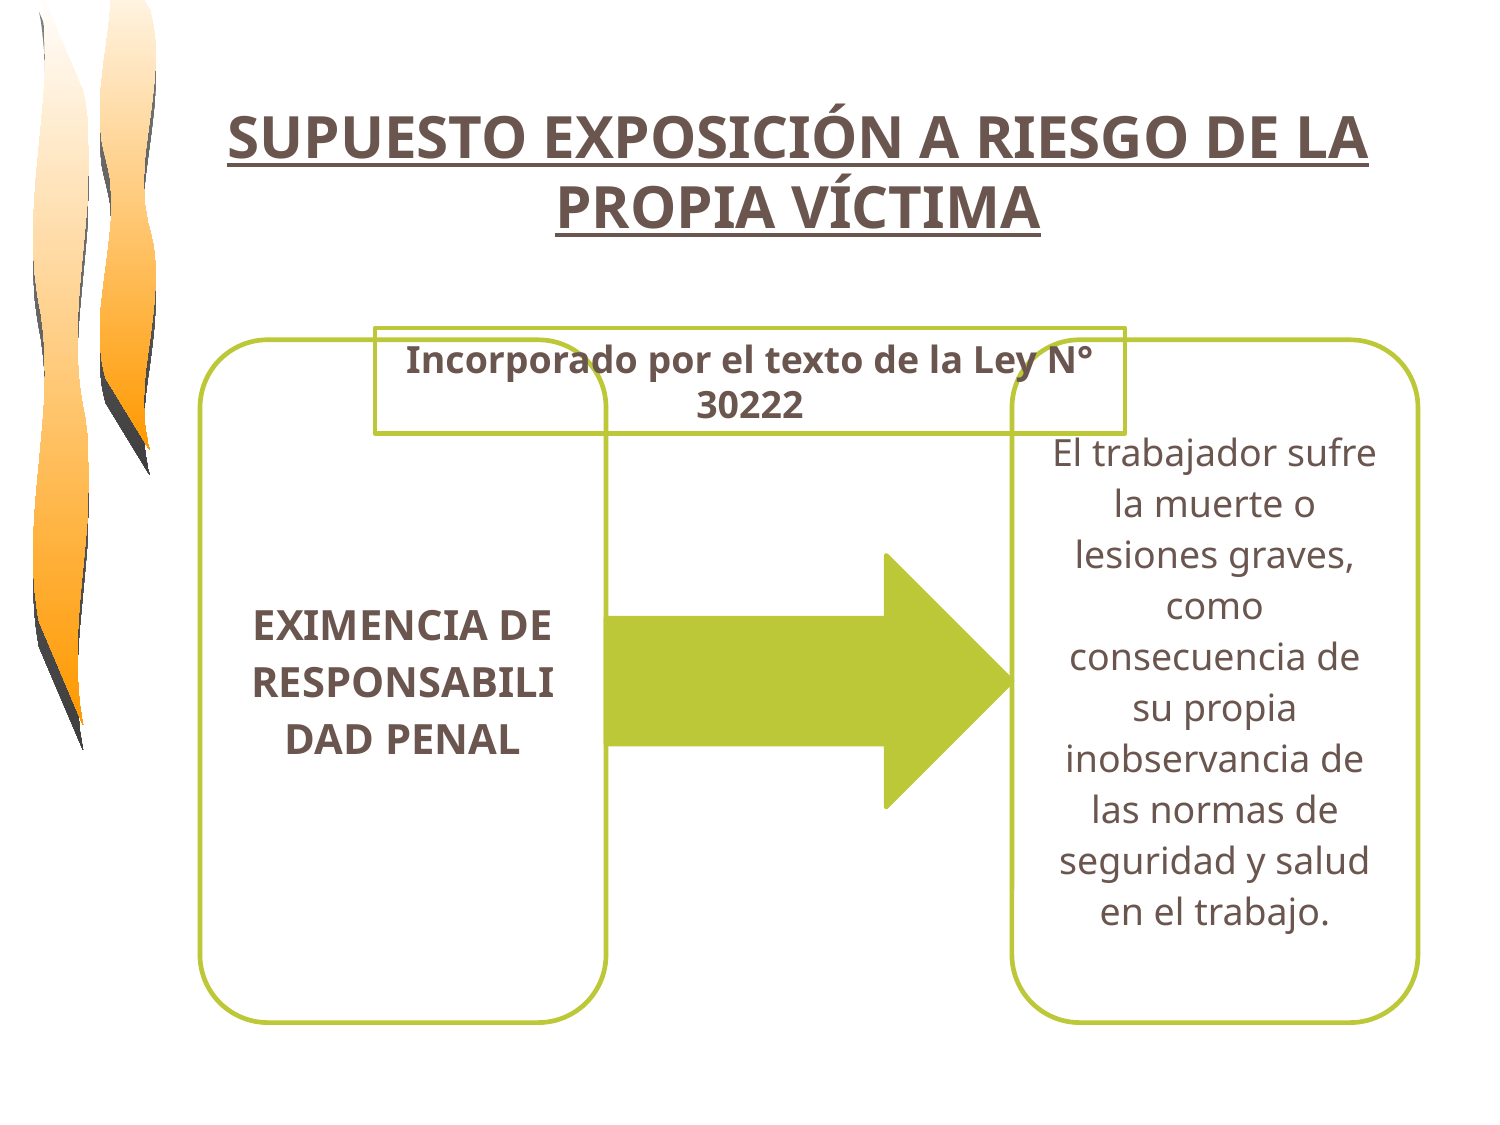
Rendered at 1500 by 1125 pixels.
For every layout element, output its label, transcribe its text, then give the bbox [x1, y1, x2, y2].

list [199, 339, 1419, 1023]
text_box Incorporado por el texto de la Ley N° 30222 [373, 326, 1127, 338]
title SUPUESTO EXPOSICIÓN A RIESGO DE LA PROPIA VÍCTIMA [140, 93, 1456, 247]
